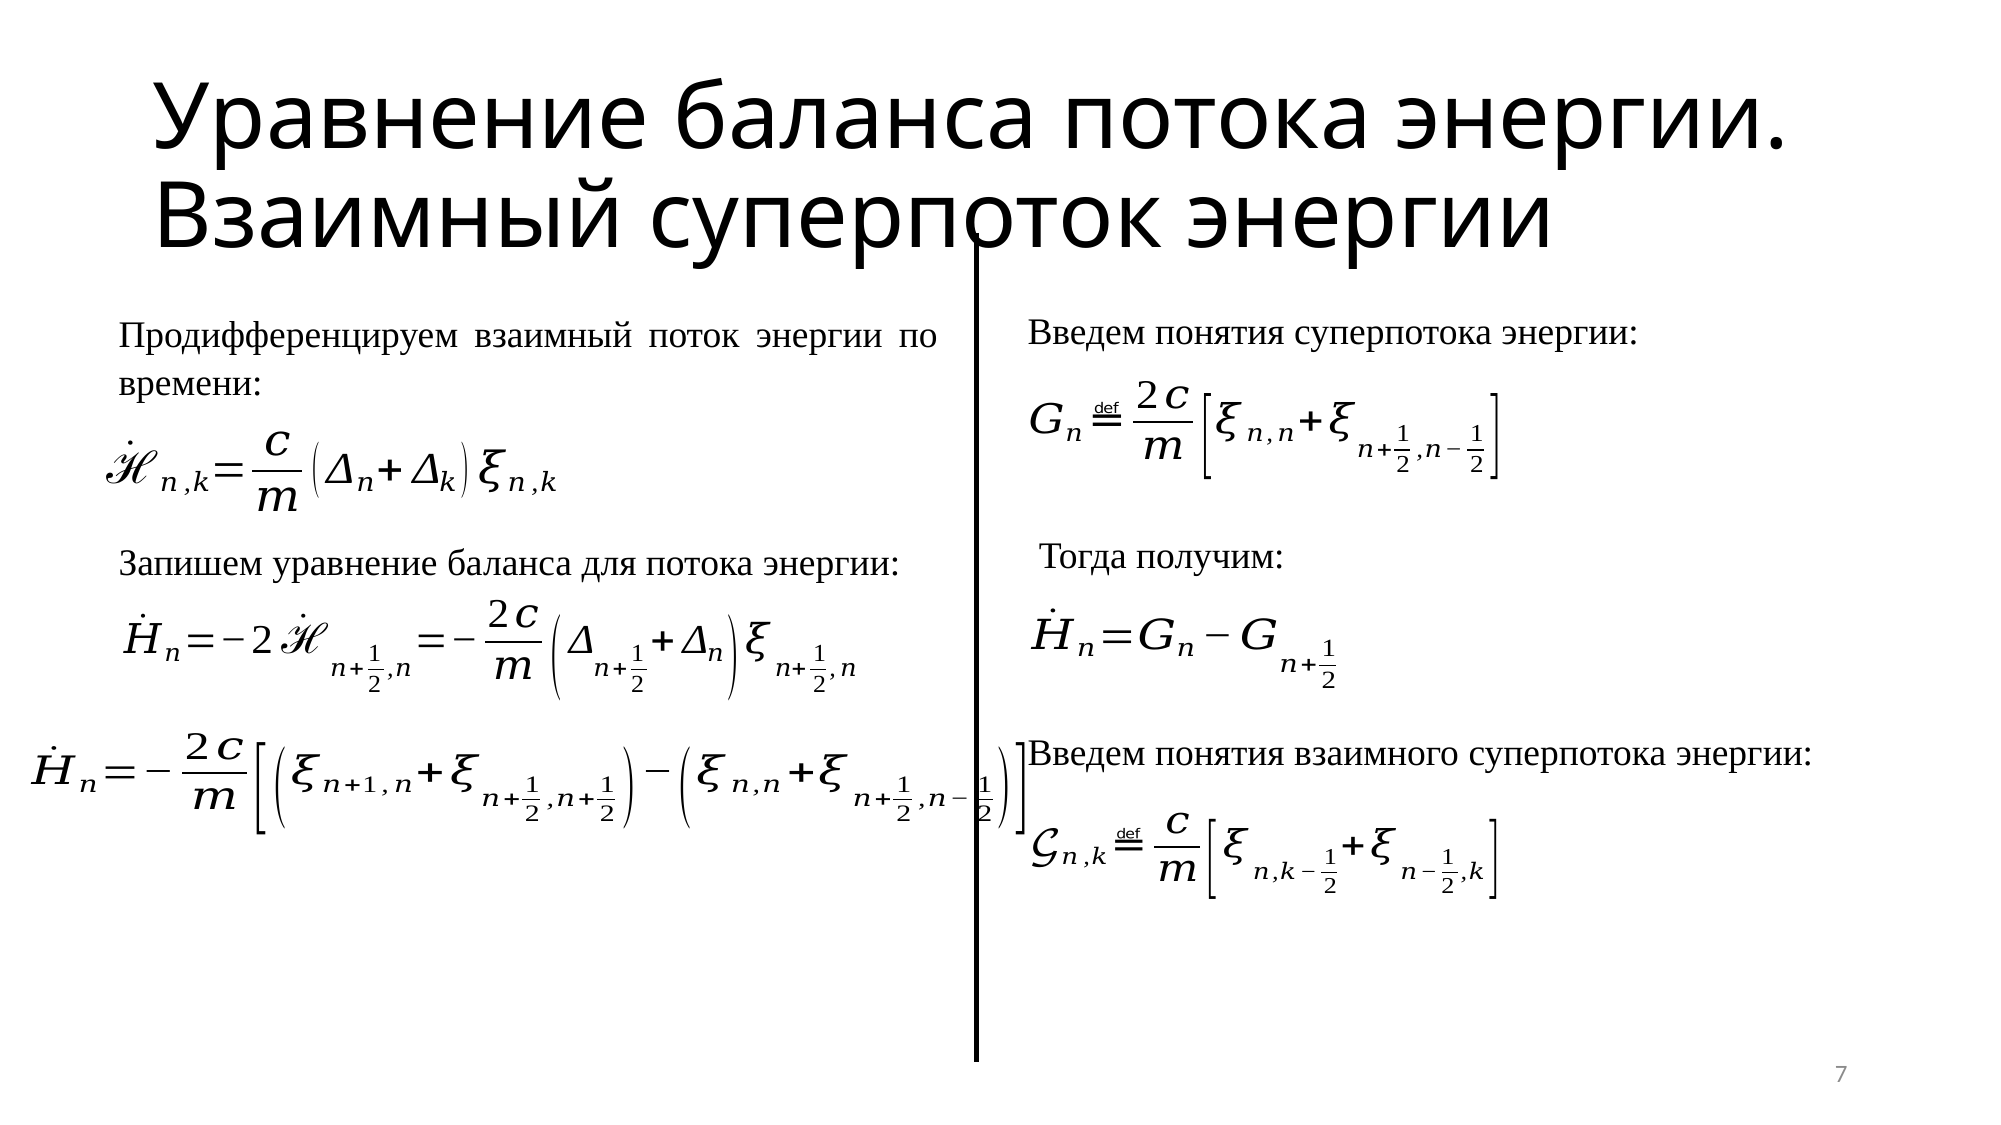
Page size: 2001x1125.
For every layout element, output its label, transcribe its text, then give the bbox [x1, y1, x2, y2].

list Продифференцируем взаимный поток энергии по времени: [103, 299, 954, 418]
title Уравнение баланса потока энергии. Взаимный суперпоток энергии [137, 59, 1863, 278]
text_box Запишем уравнение баланса для потока энергии: [103, 527, 954, 603]
text_box Введем понятия взаимного суперпотока энергии: [1012, 725, 1863, 832]
text_box Тогда получим: [1023, 501, 1874, 608]
list Введем понятия суперпотока энергии: [1012, 278, 1863, 384]
slide_number 7 [1412, 1042, 1863, 1103]
